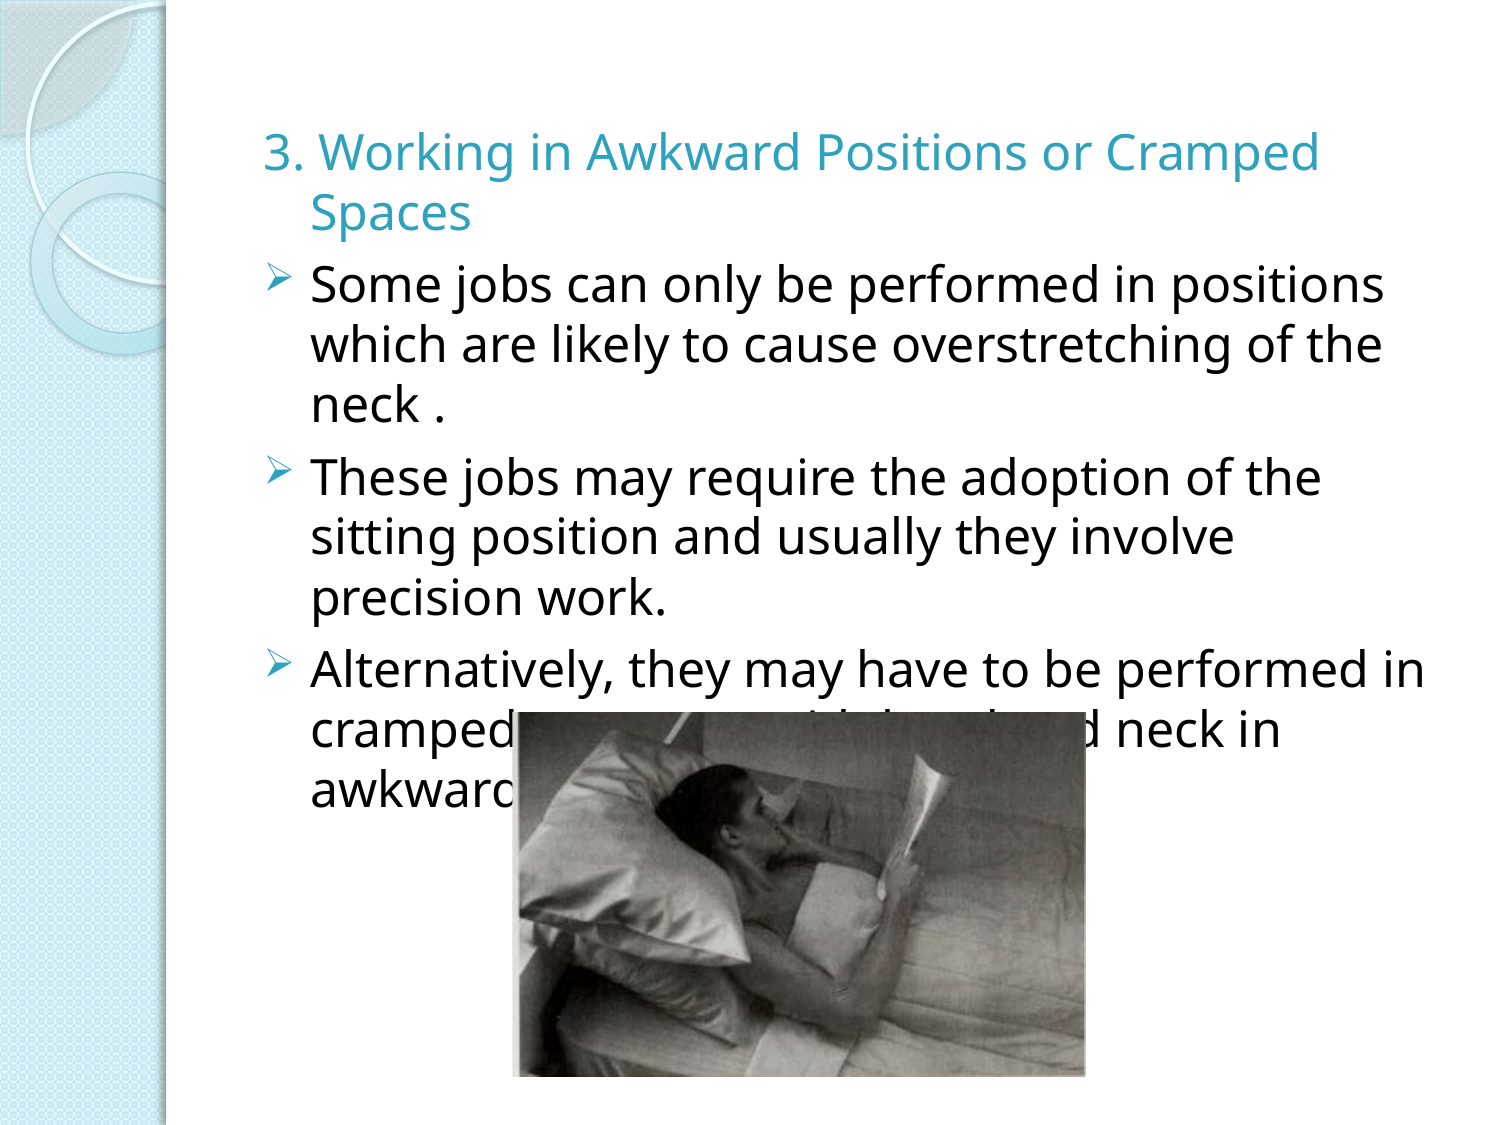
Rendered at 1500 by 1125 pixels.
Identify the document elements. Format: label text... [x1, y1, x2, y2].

list 3. Working in Awkward Positions or Cramped Spaces Some jobs can only be performed in positions which are likely to cause overstretching of the neck . These jobs may require the adoption of the sitting position and usually they involve precision work. Alternatively, they may have to be performed in cramped spaces or with head and neck in awkward static positions. [235, 112, 1466, 1025]
picture [512, 712, 1087, 1077]
